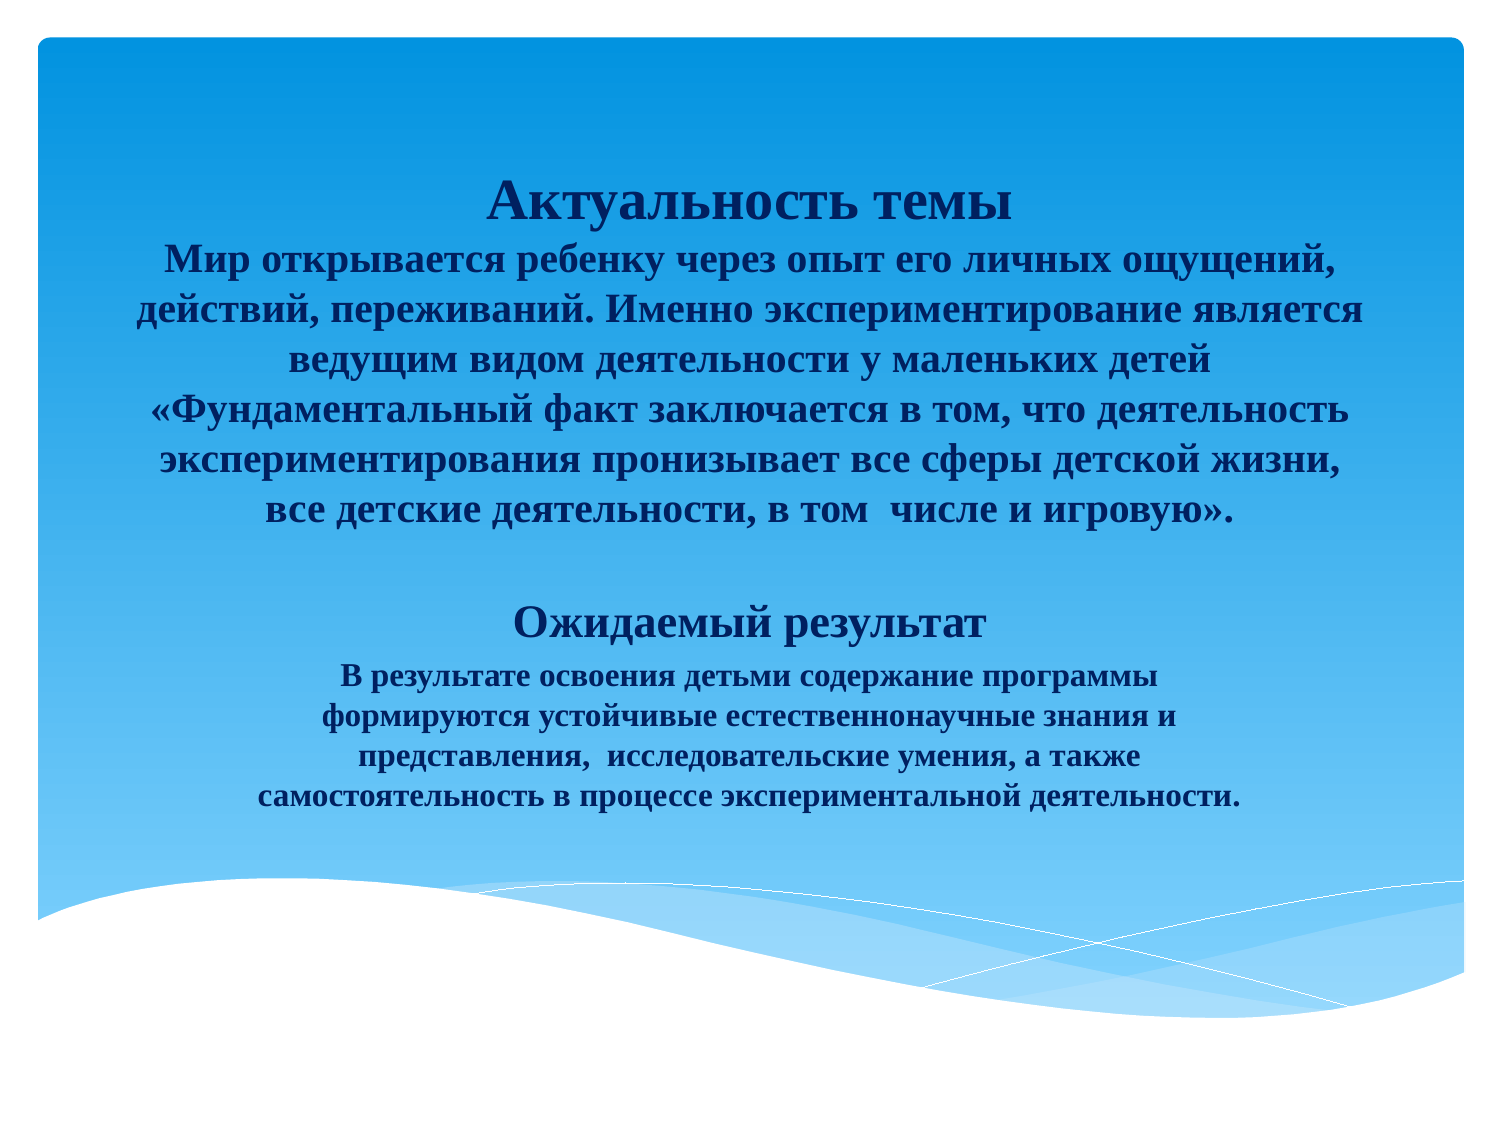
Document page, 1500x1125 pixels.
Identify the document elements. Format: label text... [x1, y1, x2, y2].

subtitle Ожидаемый результат В результате освоения детьми содержание программы формируются устойчивые естественнонаучные знания и представления, исследовательские умения, а также самостоятельность в процессе экспериментальной деятельности. [225, 583, 1275, 825]
title Актуальность темы Мир открывается ребенку через опыт его личных ощущений, действий, переживаний. Именно экспериментирование является ведущим видом деятельности у маленьких детей «Фундаментальный факт заключается в том, что деятельность экспериментирования пронизывает все сферы детской жизни, все детские деятельности, в том числе и игровую». [112, 78, 1388, 539]
